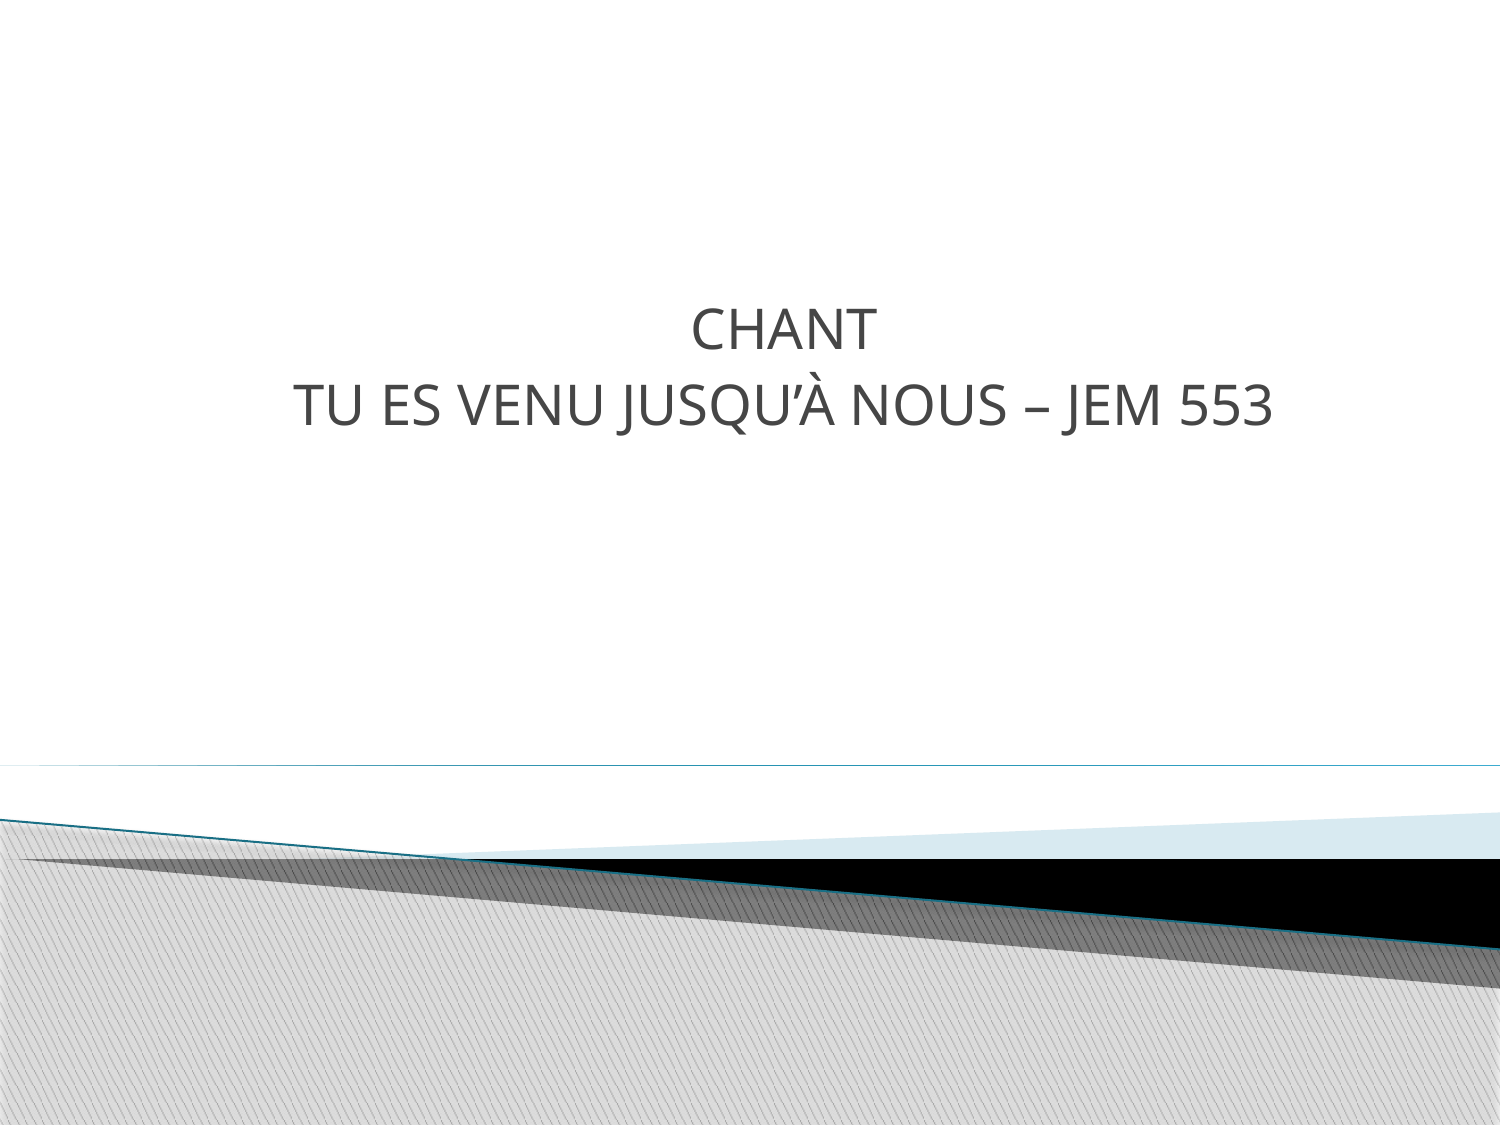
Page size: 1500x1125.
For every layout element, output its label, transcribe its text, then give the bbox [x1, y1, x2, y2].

subtitle CHANT TU ES VENU JUSQU’À NOUS – JEM 553 [152, 286, 1428, 483]
picture [5, 859, 1500, 989]
